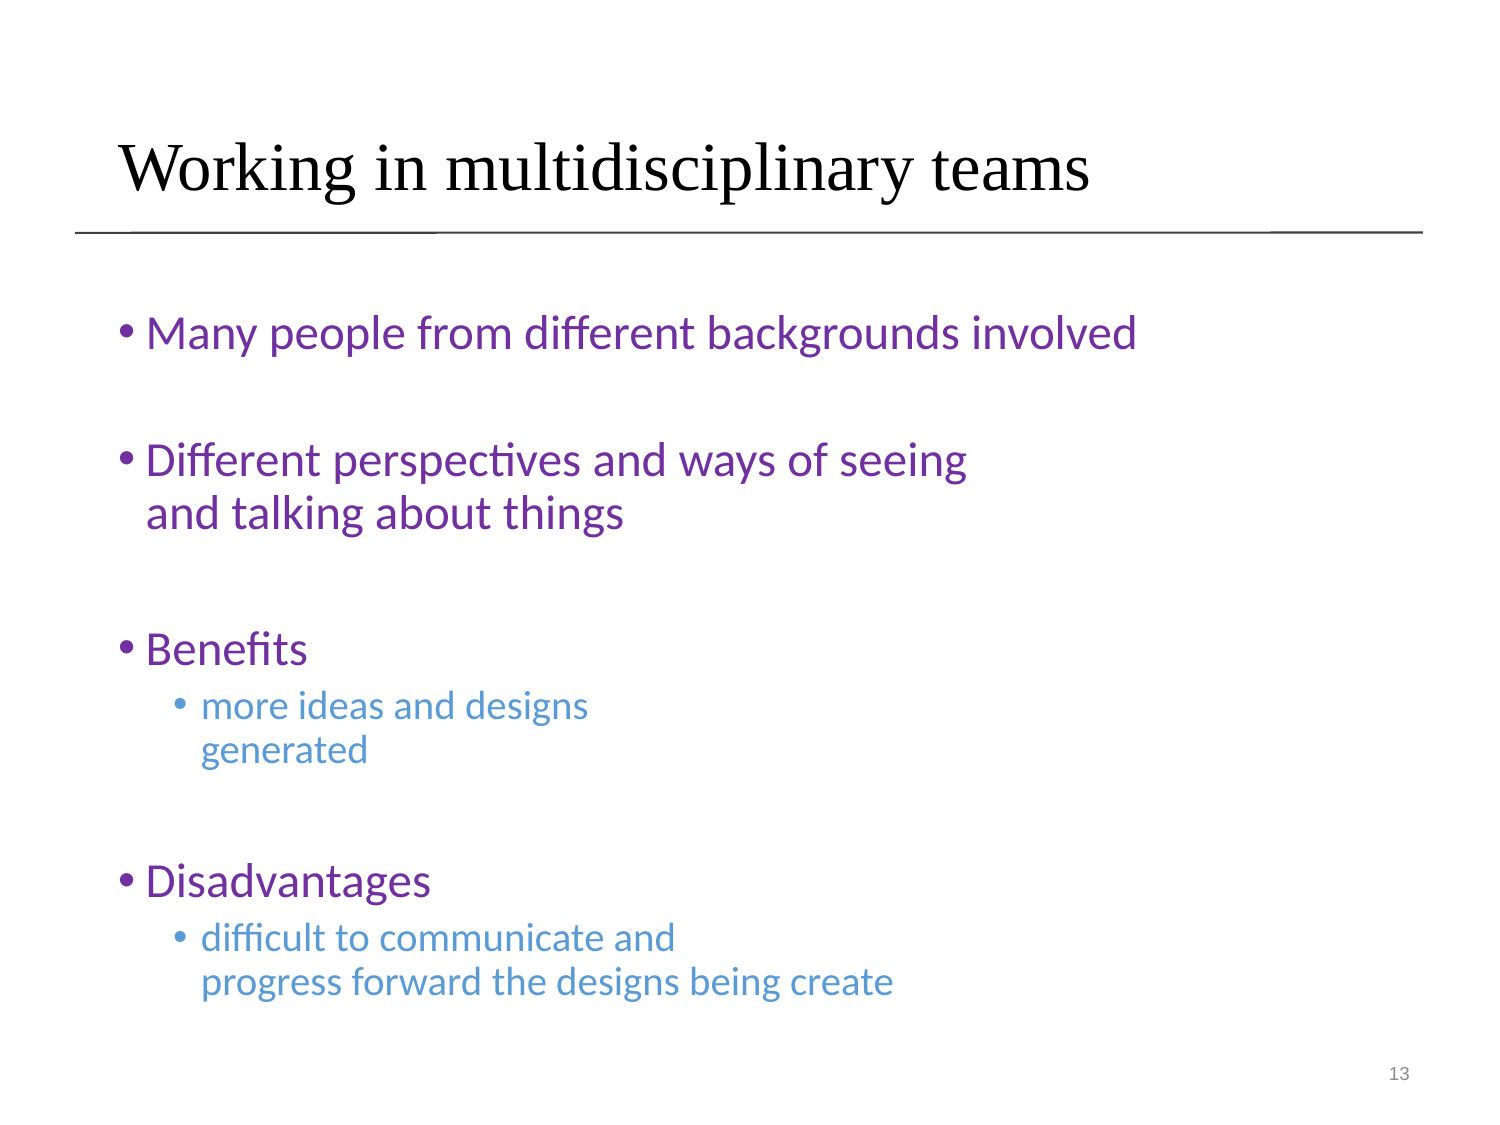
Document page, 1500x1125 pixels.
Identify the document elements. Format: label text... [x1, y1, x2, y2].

slide_number 13 [1074, 1042, 1425, 1103]
list Many people from different backgrounds involved Different perspectives and ways of seeing and talking about things Benefits more ideas and designs generated Disadvantages difficult to communicate and progress forward the designs being create [103, 299, 1397, 1014]
title Working in multidisciplinary teams [103, 59, 1397, 278]
